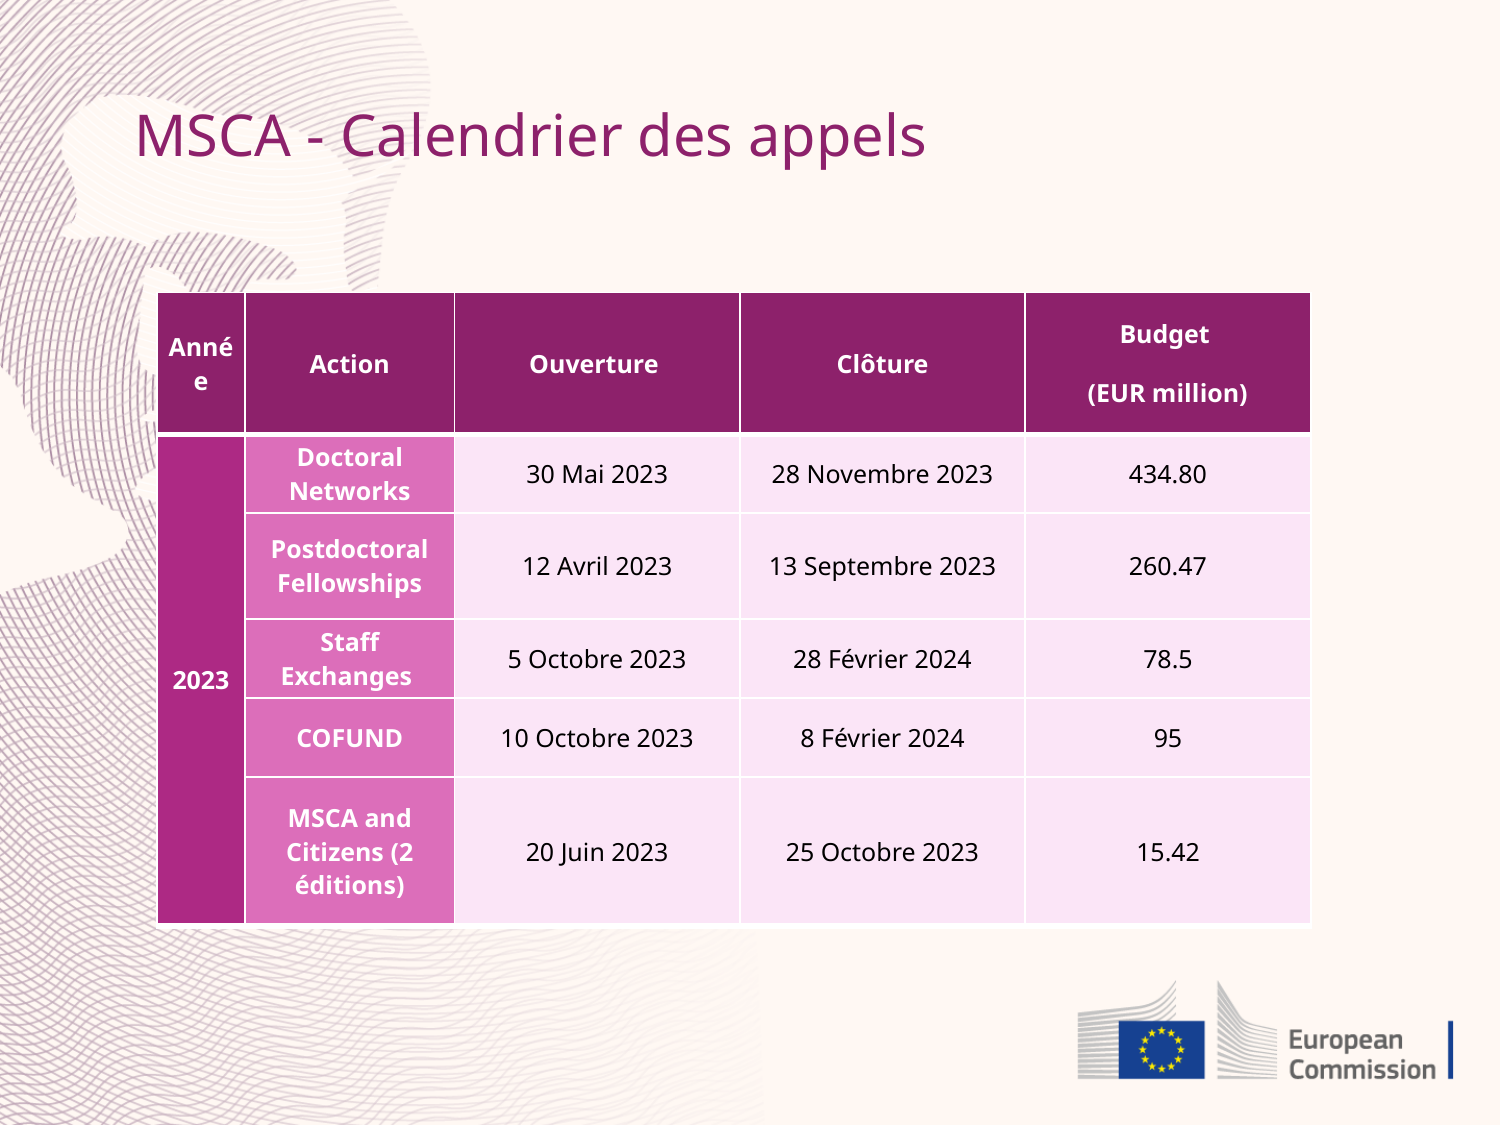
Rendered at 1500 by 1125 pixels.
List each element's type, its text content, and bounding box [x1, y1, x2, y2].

table_header Année [158, 293, 244, 432]
table_cell 30 Mai 2023 [455, 437, 739, 512]
table_cell 20 Juin 2023 [455, 778, 739, 923]
table_header Action [246, 293, 454, 432]
table_cell 15.42 [1026, 778, 1310, 923]
table_cell 10 Octobre 2023 [455, 699, 739, 776]
table_cell 434.80 [1026, 437, 1310, 512]
table_header Budget (EUR million) [1026, 293, 1310, 432]
text_box MSCA - Calendrier des appels [119, 99, 1433, 177]
table_cell 25 Octobre 2023 [741, 778, 1024, 923]
table_cell 5 Octobre 2023 [455, 620, 739, 697]
table_cell 28 Novembre 2023 [741, 437, 1024, 512]
table_cell COFUND [246, 699, 454, 776]
table_cell 2023 [158, 437, 244, 923]
table_cell 28 Février 2024 [741, 620, 1024, 697]
table_cell Postdoctoral Fellowships [246, 514, 454, 618]
table_cell 8 Février 2024 [741, 699, 1024, 776]
table_header Ouverture [455, 293, 739, 432]
table_cell 13 Septembre 2023 [741, 514, 1024, 618]
table_cell 78.5 [1026, 620, 1310, 697]
table_header Clôture [741, 293, 1024, 432]
table_cell Doctoral Networks [246, 437, 454, 512]
table_cell 95 [1026, 699, 1310, 776]
table_cell 12 Avril 2023 [455, 514, 739, 618]
picture [0, 0, 1500, 1125]
table_cell Staff Exchanges [246, 620, 454, 697]
table_cell 260.47 [1026, 514, 1310, 618]
table_cell MSCA and Citizens (2 éditions) [246, 778, 454, 923]
